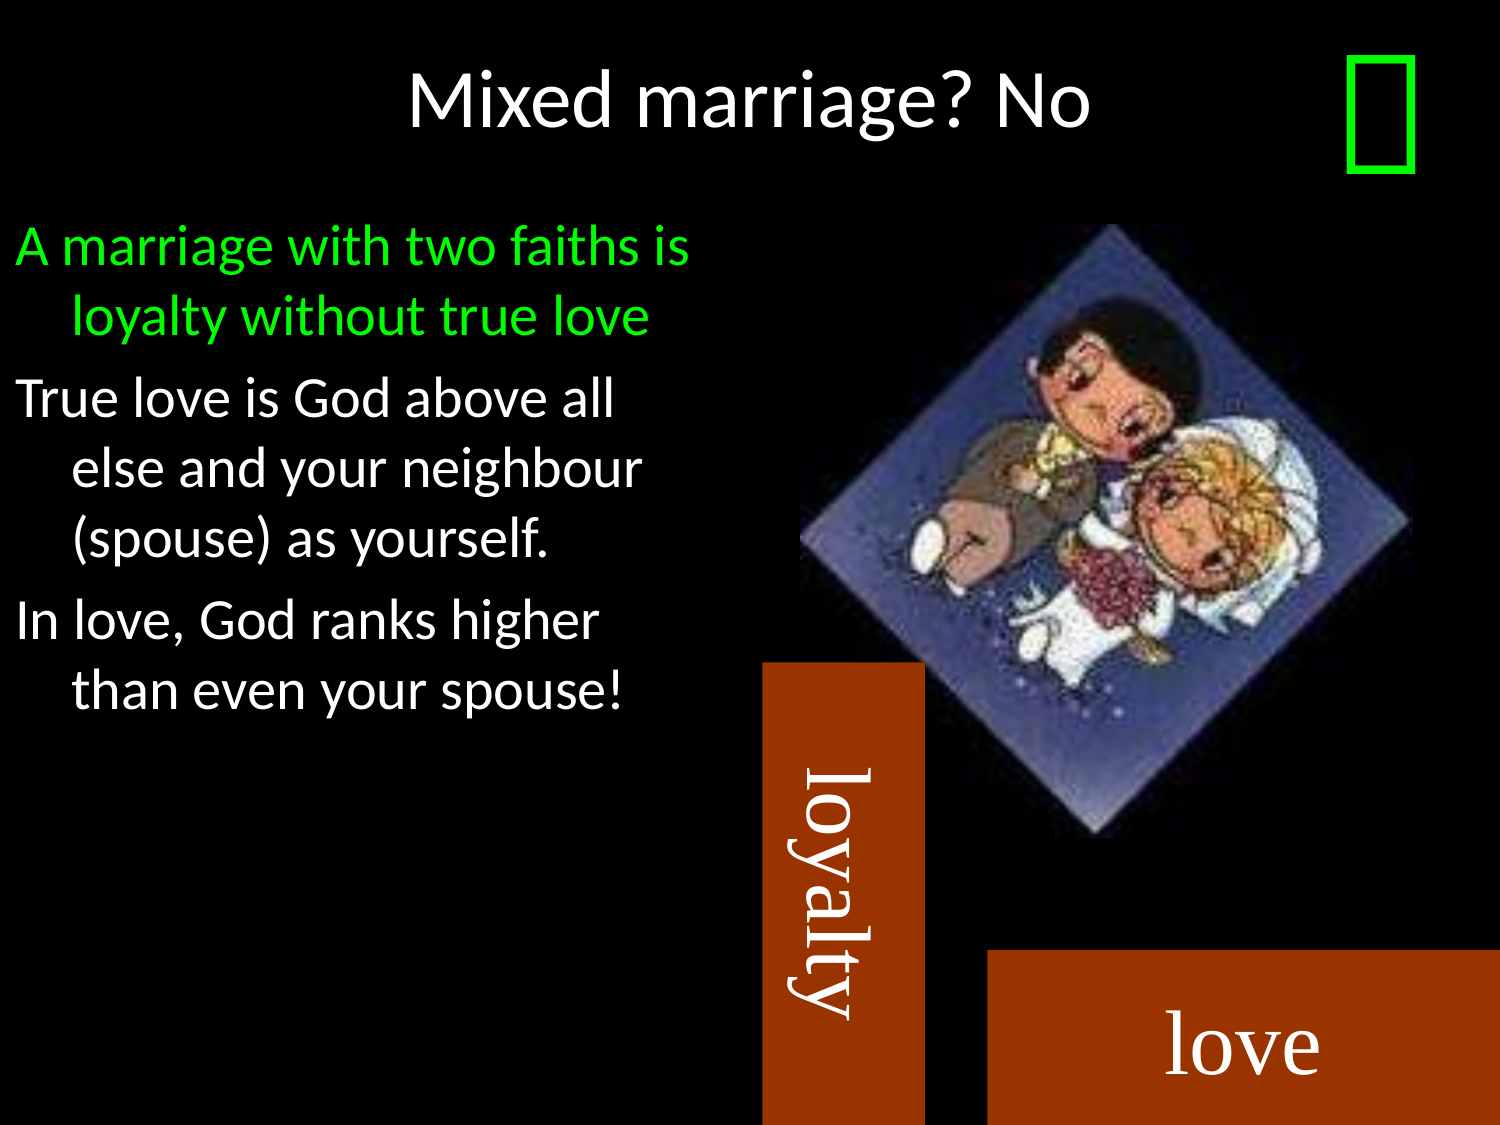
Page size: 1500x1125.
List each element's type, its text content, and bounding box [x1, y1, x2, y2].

picture [799, 224, 1413, 838]
text_box  [1262, 0, 1500, 215]
list A marriage with two faiths is loyalty without true love True love is God above all else and your neighbour (spouse) as yourself. In love, God ranks higher than even your spouse! [0, 200, 725, 1125]
text_box love [987, 950, 1500, 1125]
title Mixed marriage? No [0, 0, 1262, 188]
text_box loyalty [762, 662, 925, 1125]
